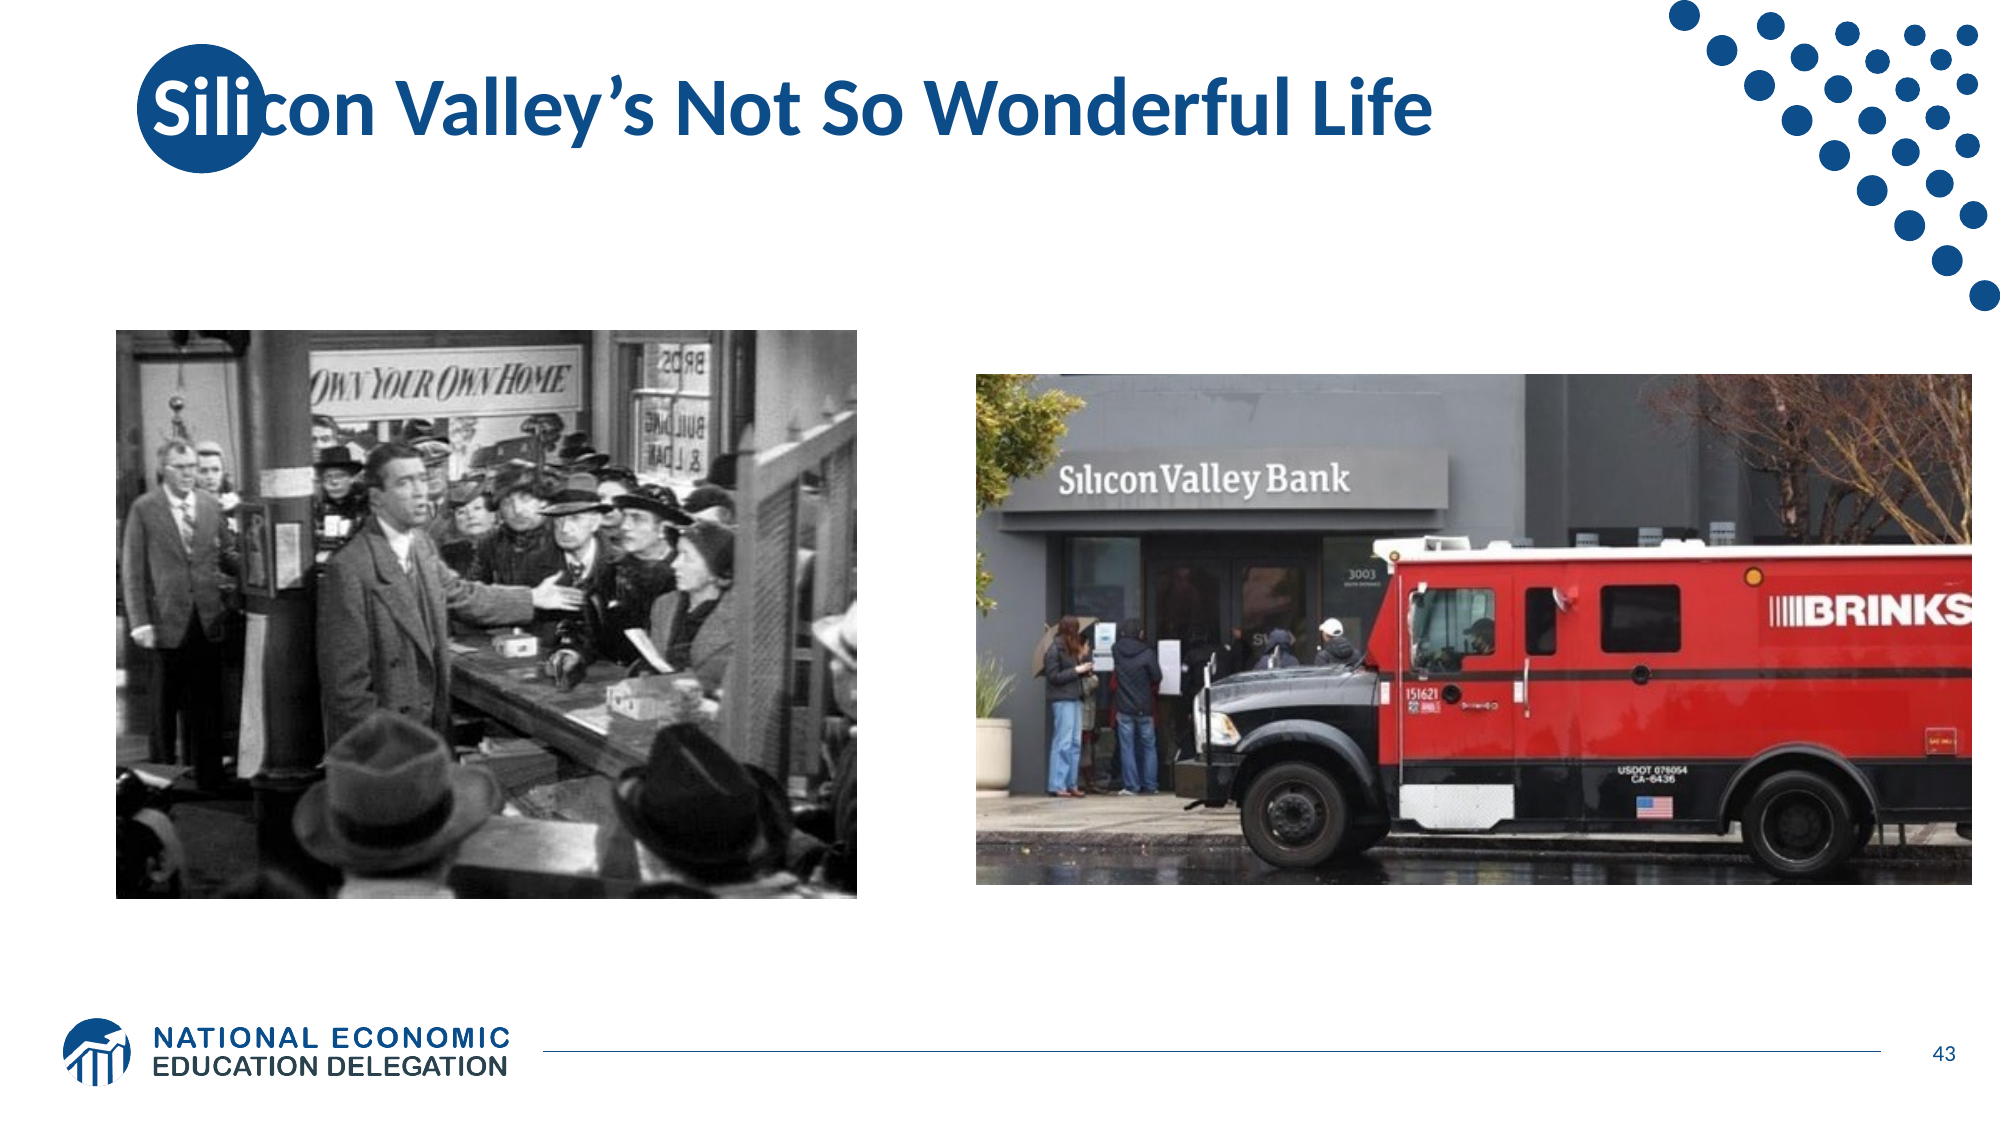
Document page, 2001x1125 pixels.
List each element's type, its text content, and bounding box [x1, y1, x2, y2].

slide_number 43 [1521, 1022, 1972, 1082]
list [116, 330, 857, 899]
picture [55, 1013, 520, 1091]
title Silicon Valley’s Not So Wonderful Life [137, 0, 1863, 218]
picture [976, 374, 1972, 885]
